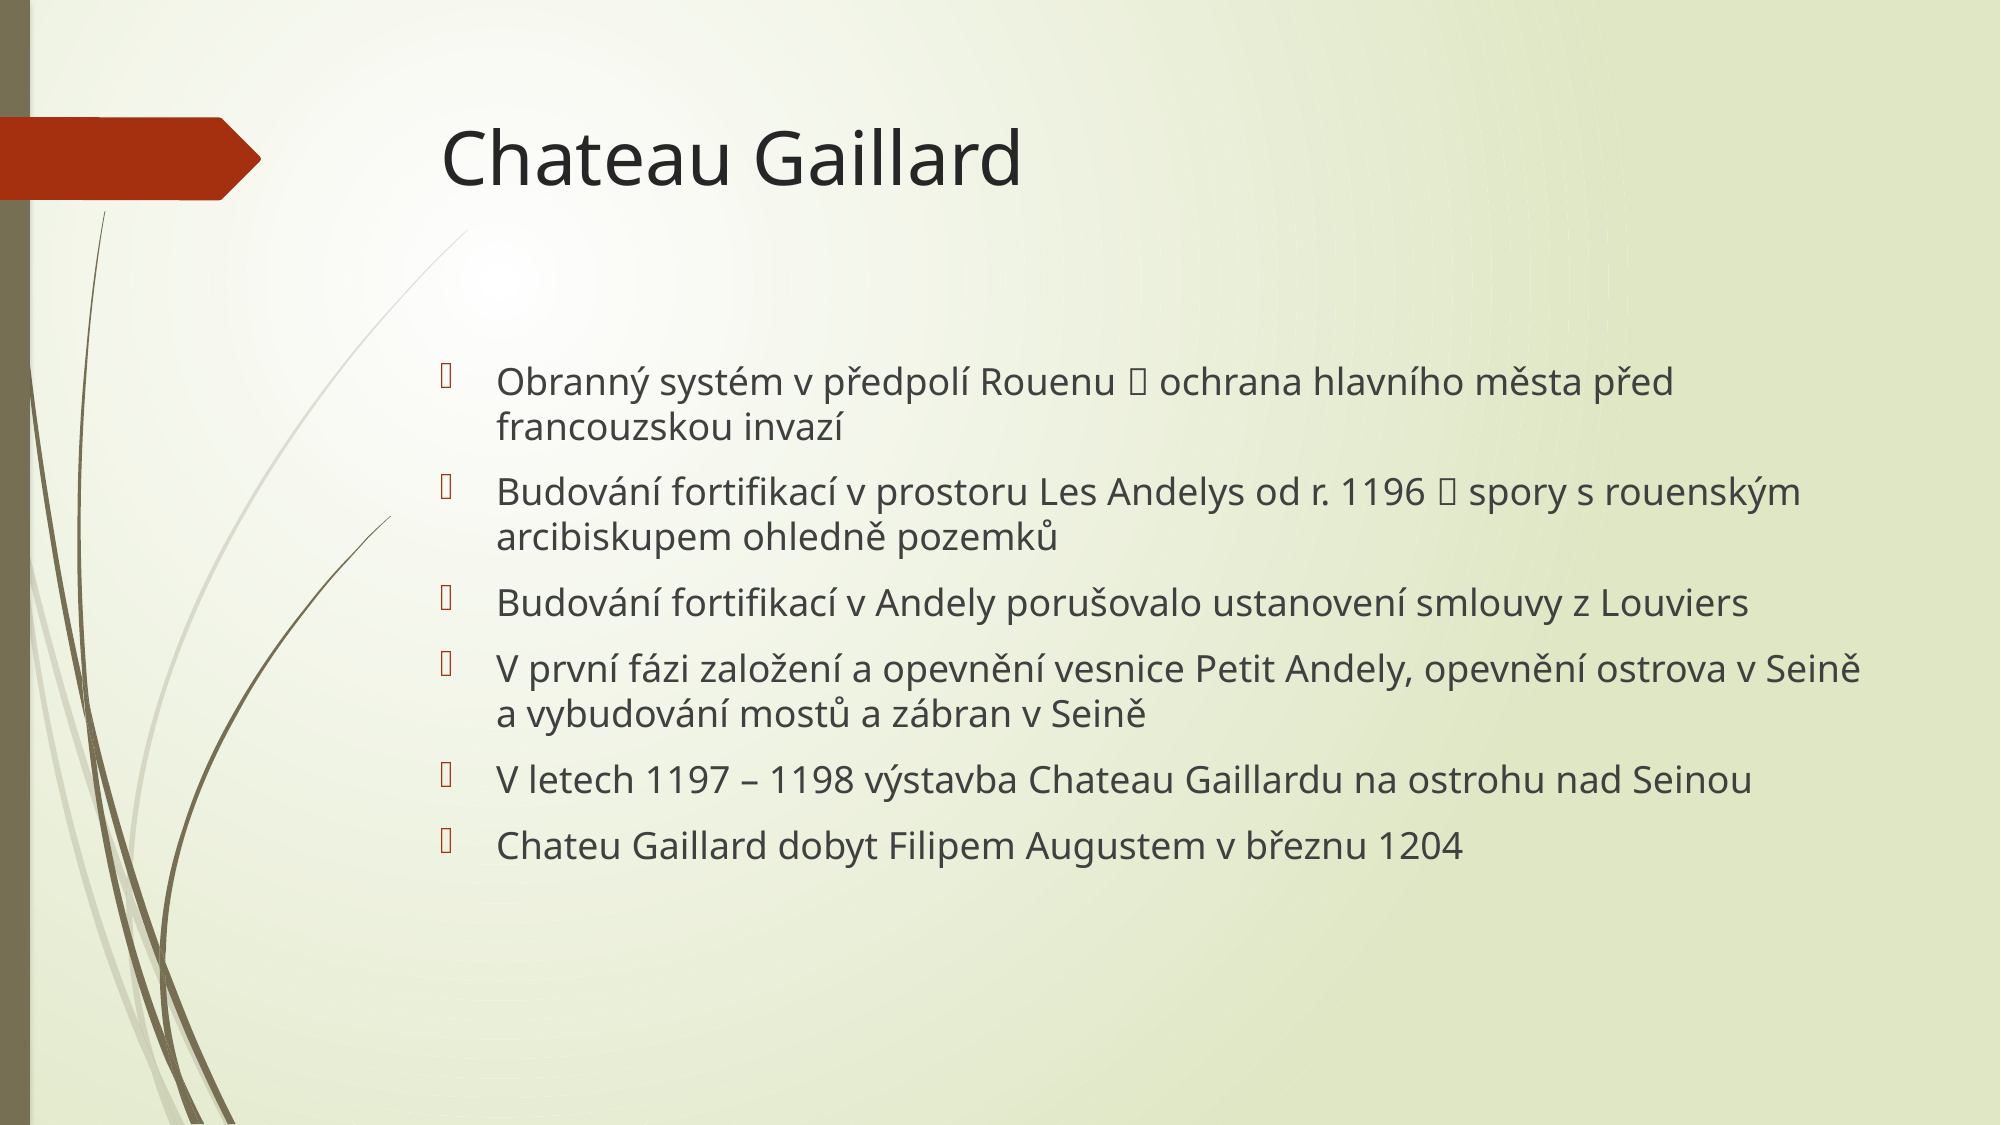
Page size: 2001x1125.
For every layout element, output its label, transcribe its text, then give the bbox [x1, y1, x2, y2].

list Obranný systém v předpolí Rouenu  ochrana hlavního města před francouzskou invazí Budování fortifikací v prostoru Les Andelys od r. 1196  spory s rouenským arcibiskupem ohledně pozemků Budování fortifikací v Andely porušovalo ustanovení smlouvy z Louviers V první fázi založení a opevnění vesnice Petit Andely, opevnění ostrova v Seině a vybudování mostů a zábran v Seině V letech 1197 – 1198 výstavba Chateau Gaillardu na ostrohu nad Seinou Chateu Gaillard dobyt Filipem Augustem v březnu 1204 [424, 350, 1888, 970]
title Chateau Gaillard [425, 102, 1888, 313]
